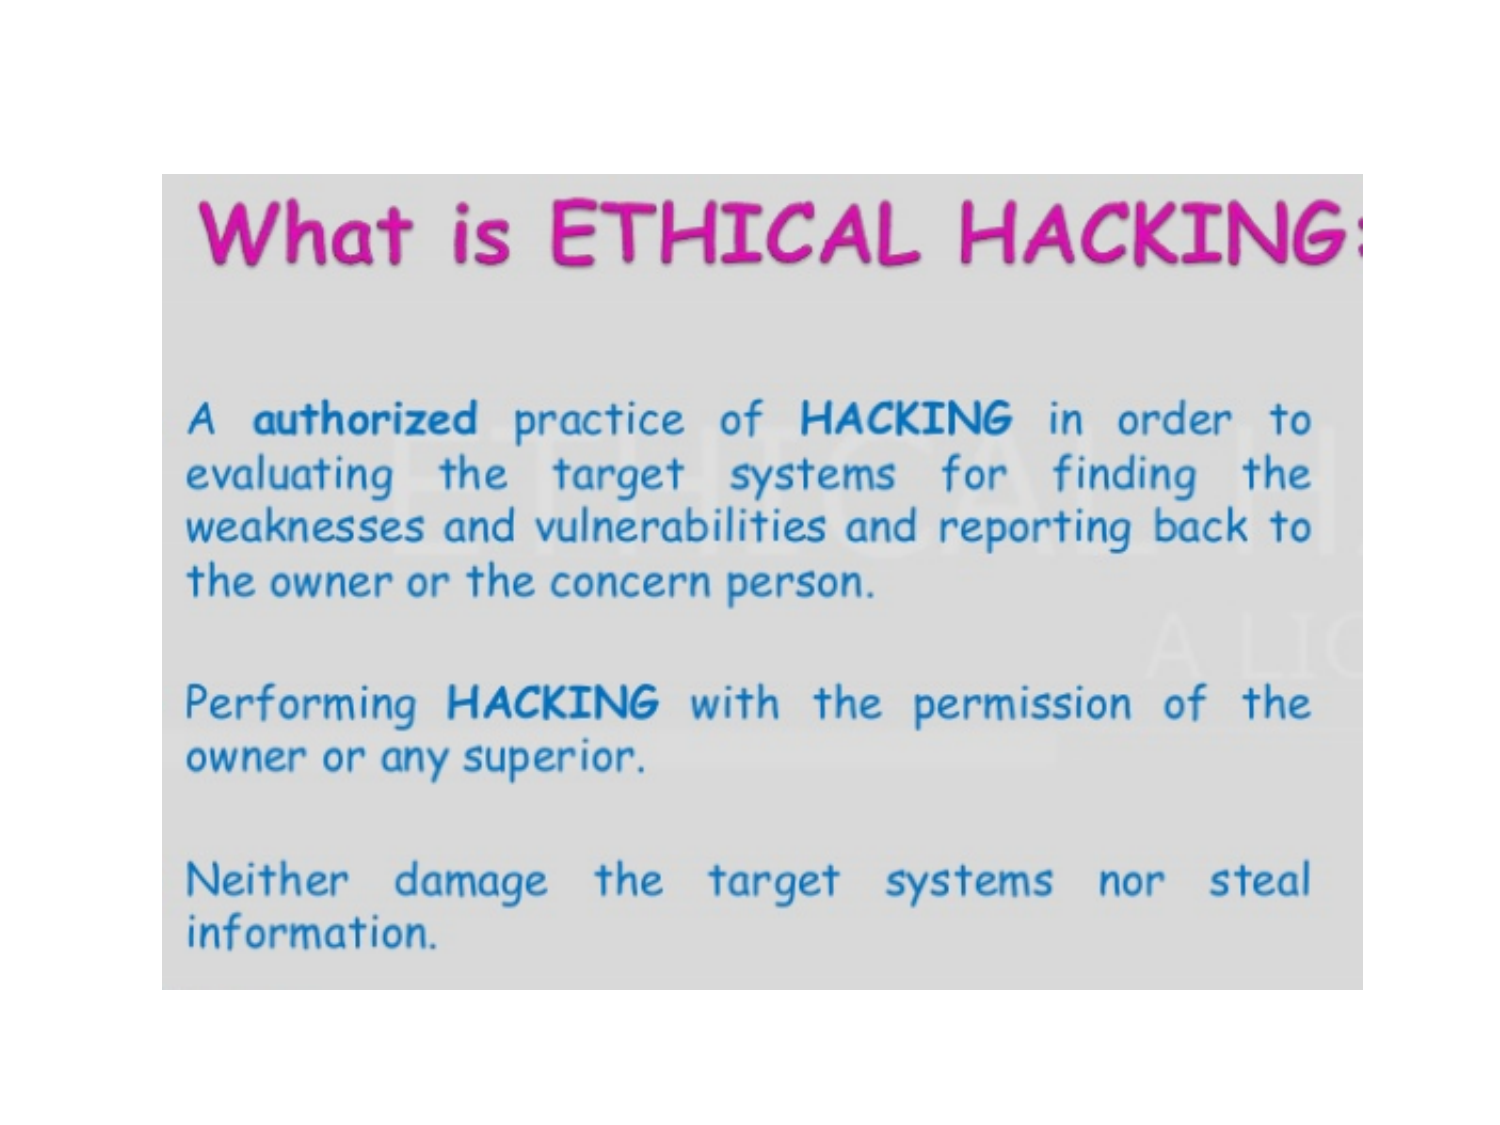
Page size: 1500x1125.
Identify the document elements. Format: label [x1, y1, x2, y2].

list [162, 174, 1363, 990]
